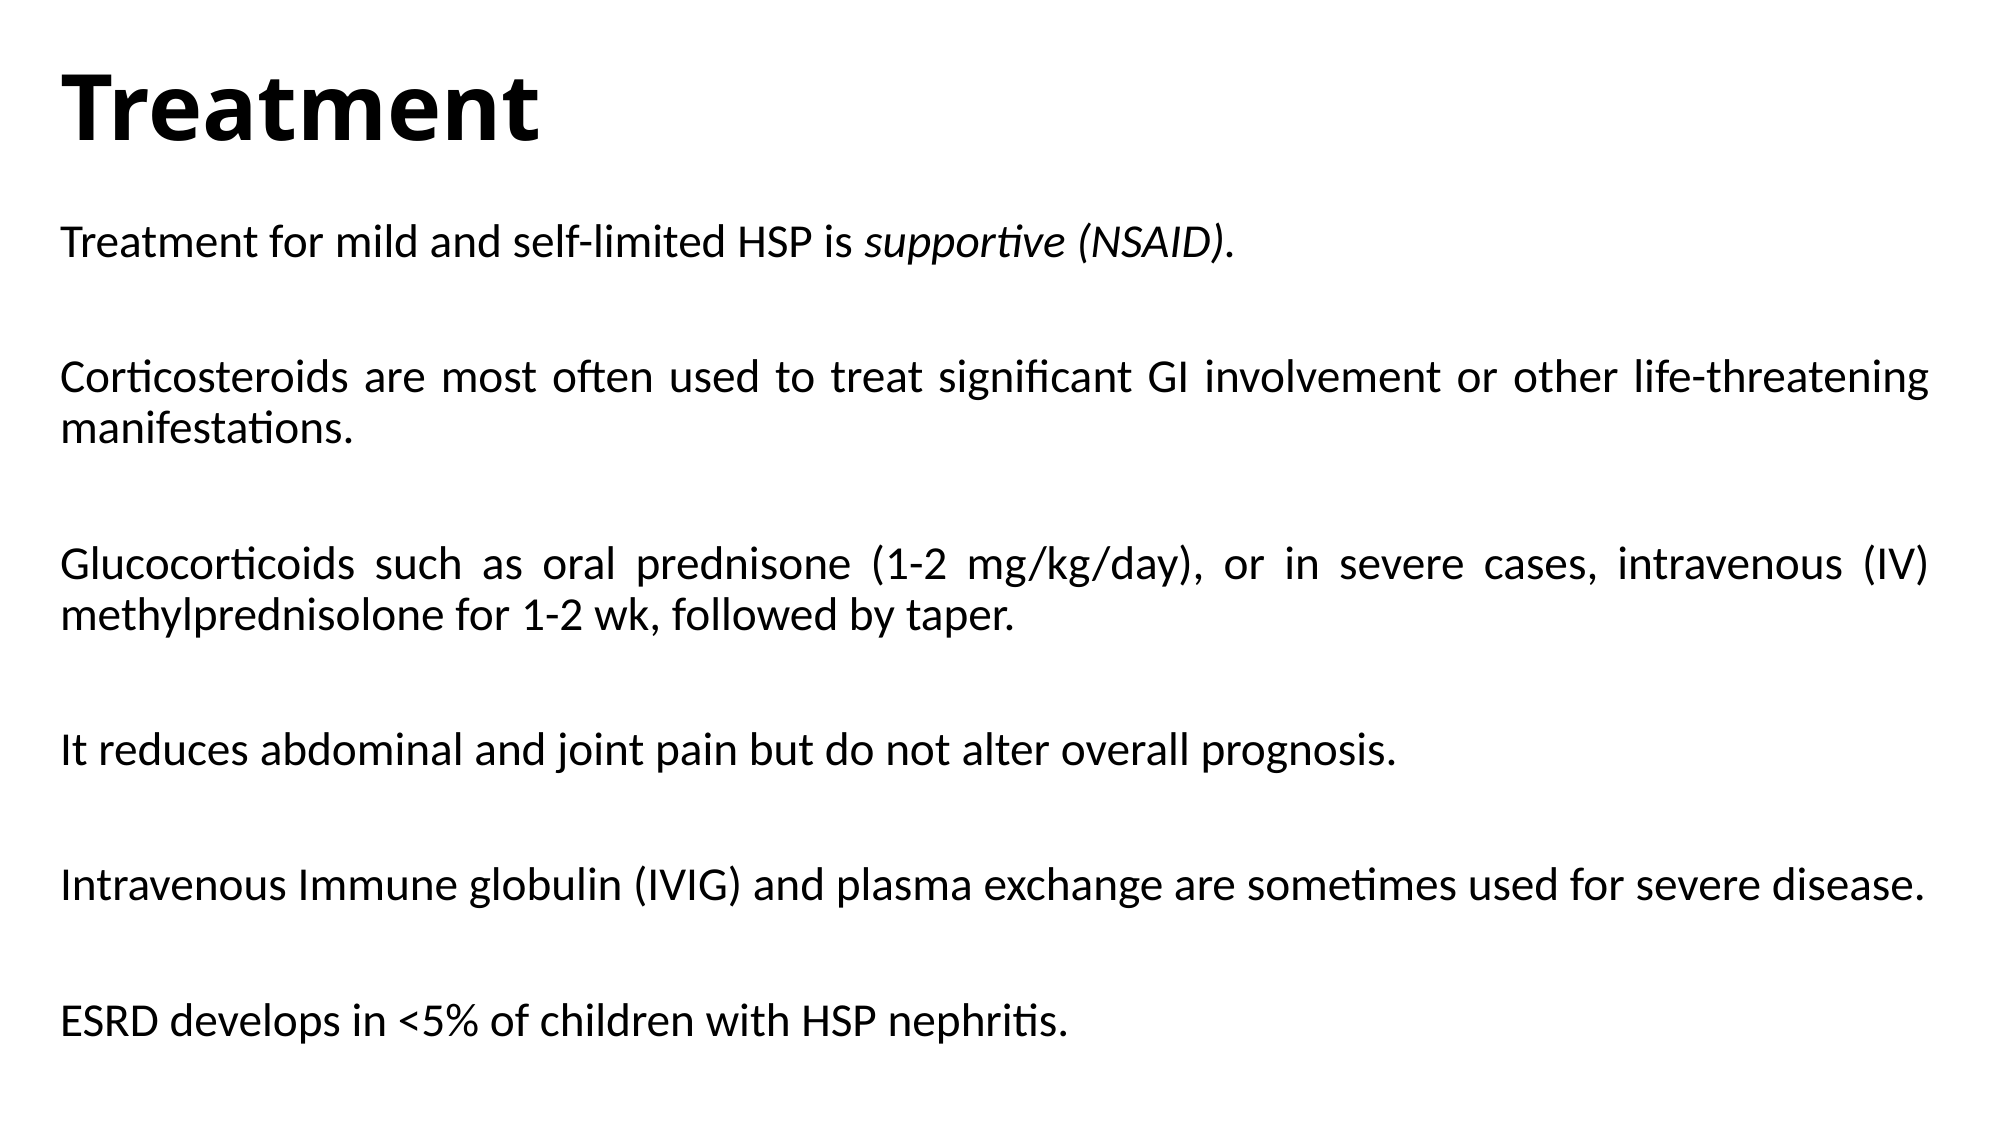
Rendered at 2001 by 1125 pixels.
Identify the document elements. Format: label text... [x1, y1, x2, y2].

list Treatment for mild and self-limited HSP is supportive (NSAID). Corticosteroids are most often used to treat significant GI involvement or other life-threatening manifestations. Glucocorticoids such as oral prednisone (1-2 mg/kg/day), or in severe cases, intravenous (IV) methylprednisolone for 1-2 wk, followed by taper. It reduces abdominal and joint pain but do not alter overall prognosis. Intravenous Immune globulin (IVIG) and plasma exchange are sometimes used for severe disease. ESRD develops in <5% of children with HSP nephritis. [45, 209, 1946, 1078]
title Treatment [45, 40, 1770, 180]
